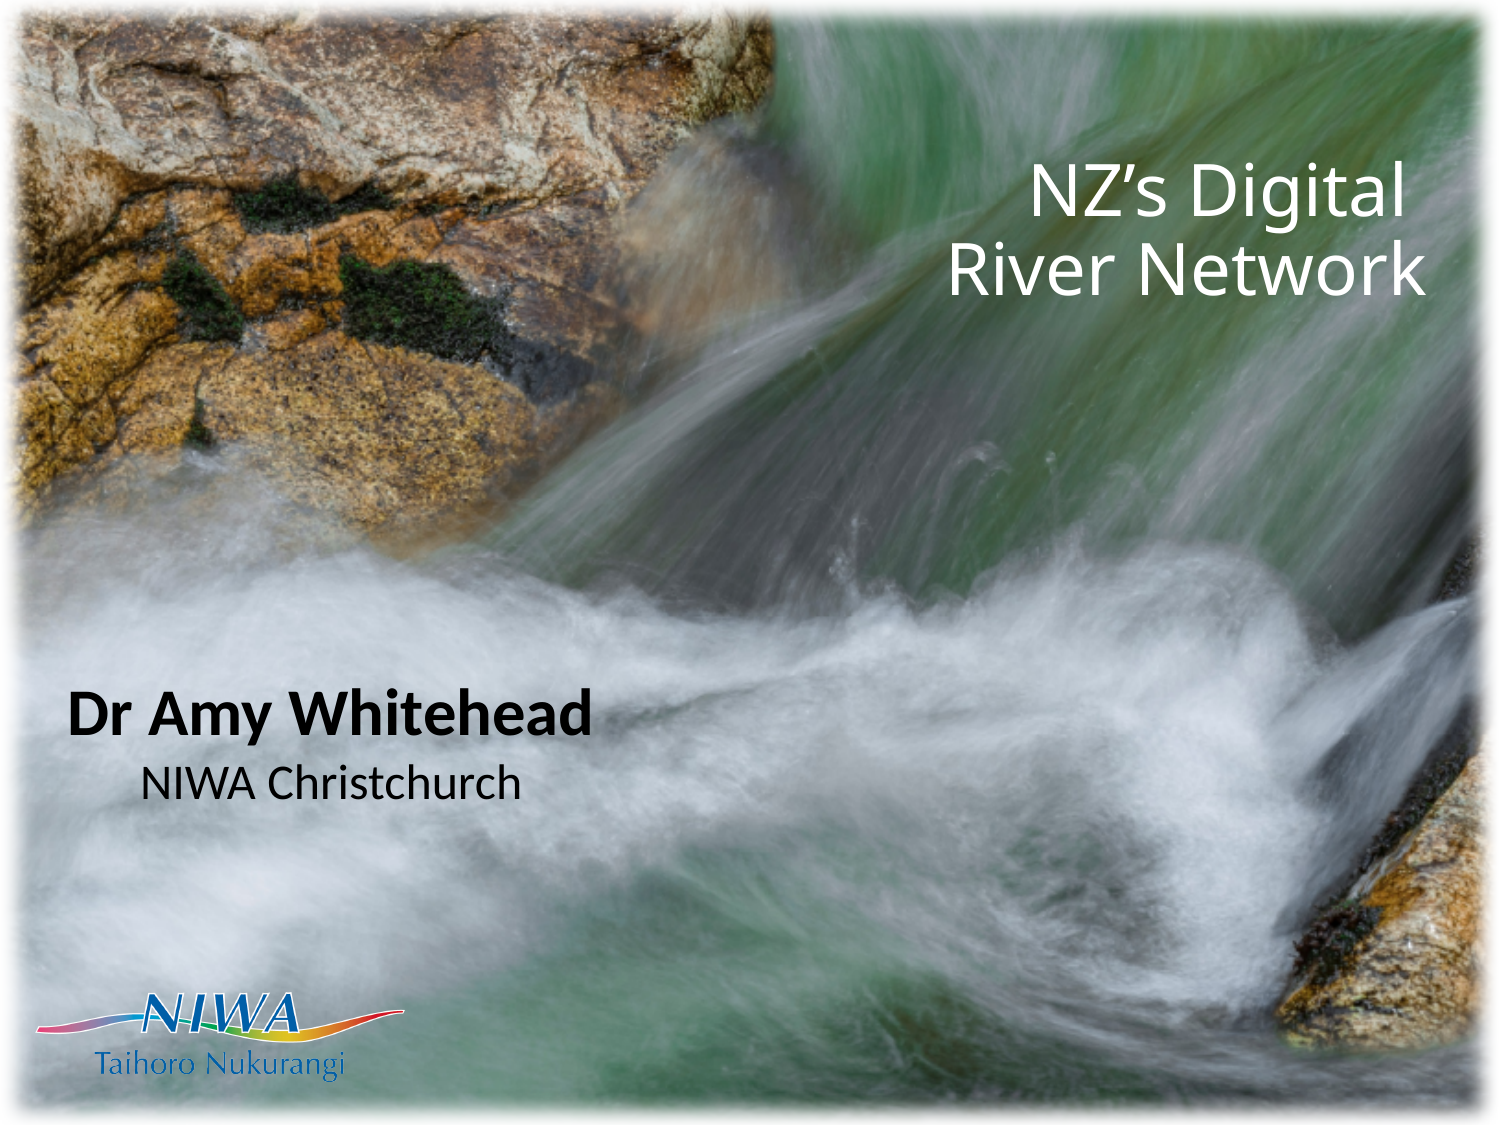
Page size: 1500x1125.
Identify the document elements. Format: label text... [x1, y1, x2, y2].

text_box Dr Amy Whitehead NIWA Christchurch [52, 661, 610, 817]
picture [30, 28, 1468, 1098]
title NZ’s Digital River Network [460, 144, 1443, 319]
